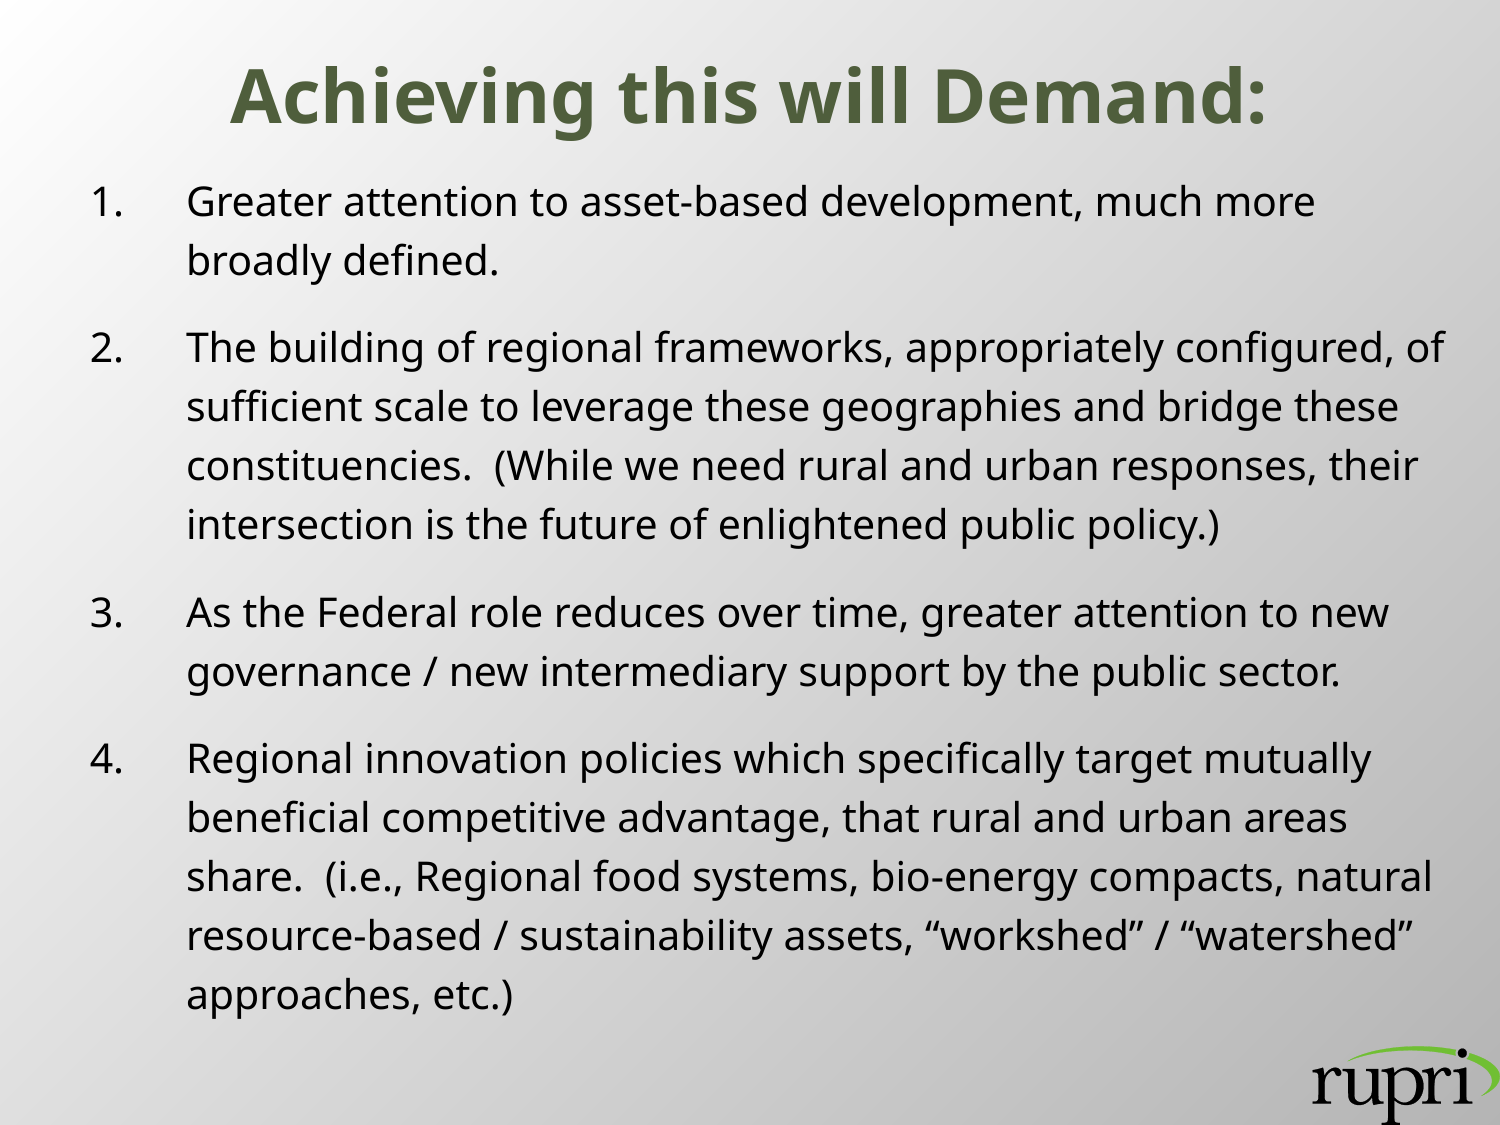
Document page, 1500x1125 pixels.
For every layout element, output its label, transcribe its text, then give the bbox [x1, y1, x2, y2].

title Achieving this will Demand: [75, 0, 1425, 158]
picture [1312, 1046, 1500, 1125]
list Greater attention to asset-based development, much more broadly defined. The building of regional frameworks, appropriately configured, of sufficient scale to leverage these geographies and bridge these constituencies. (While we need rural and urban responses, their intersection is the future of enlightened public policy.) As the Federal role reduces over time, greater attention to new governance / new intermediary support by the public sector. Regional innovation policies which specifically target mutually beneficial competitive advantage, that rural and urban areas share. (i.e., Regional food systems, bio-energy compacts, natural resource-based / sustainability assets, “workshed” / “watershed” approaches, etc.) [75, 158, 1463, 1088]
